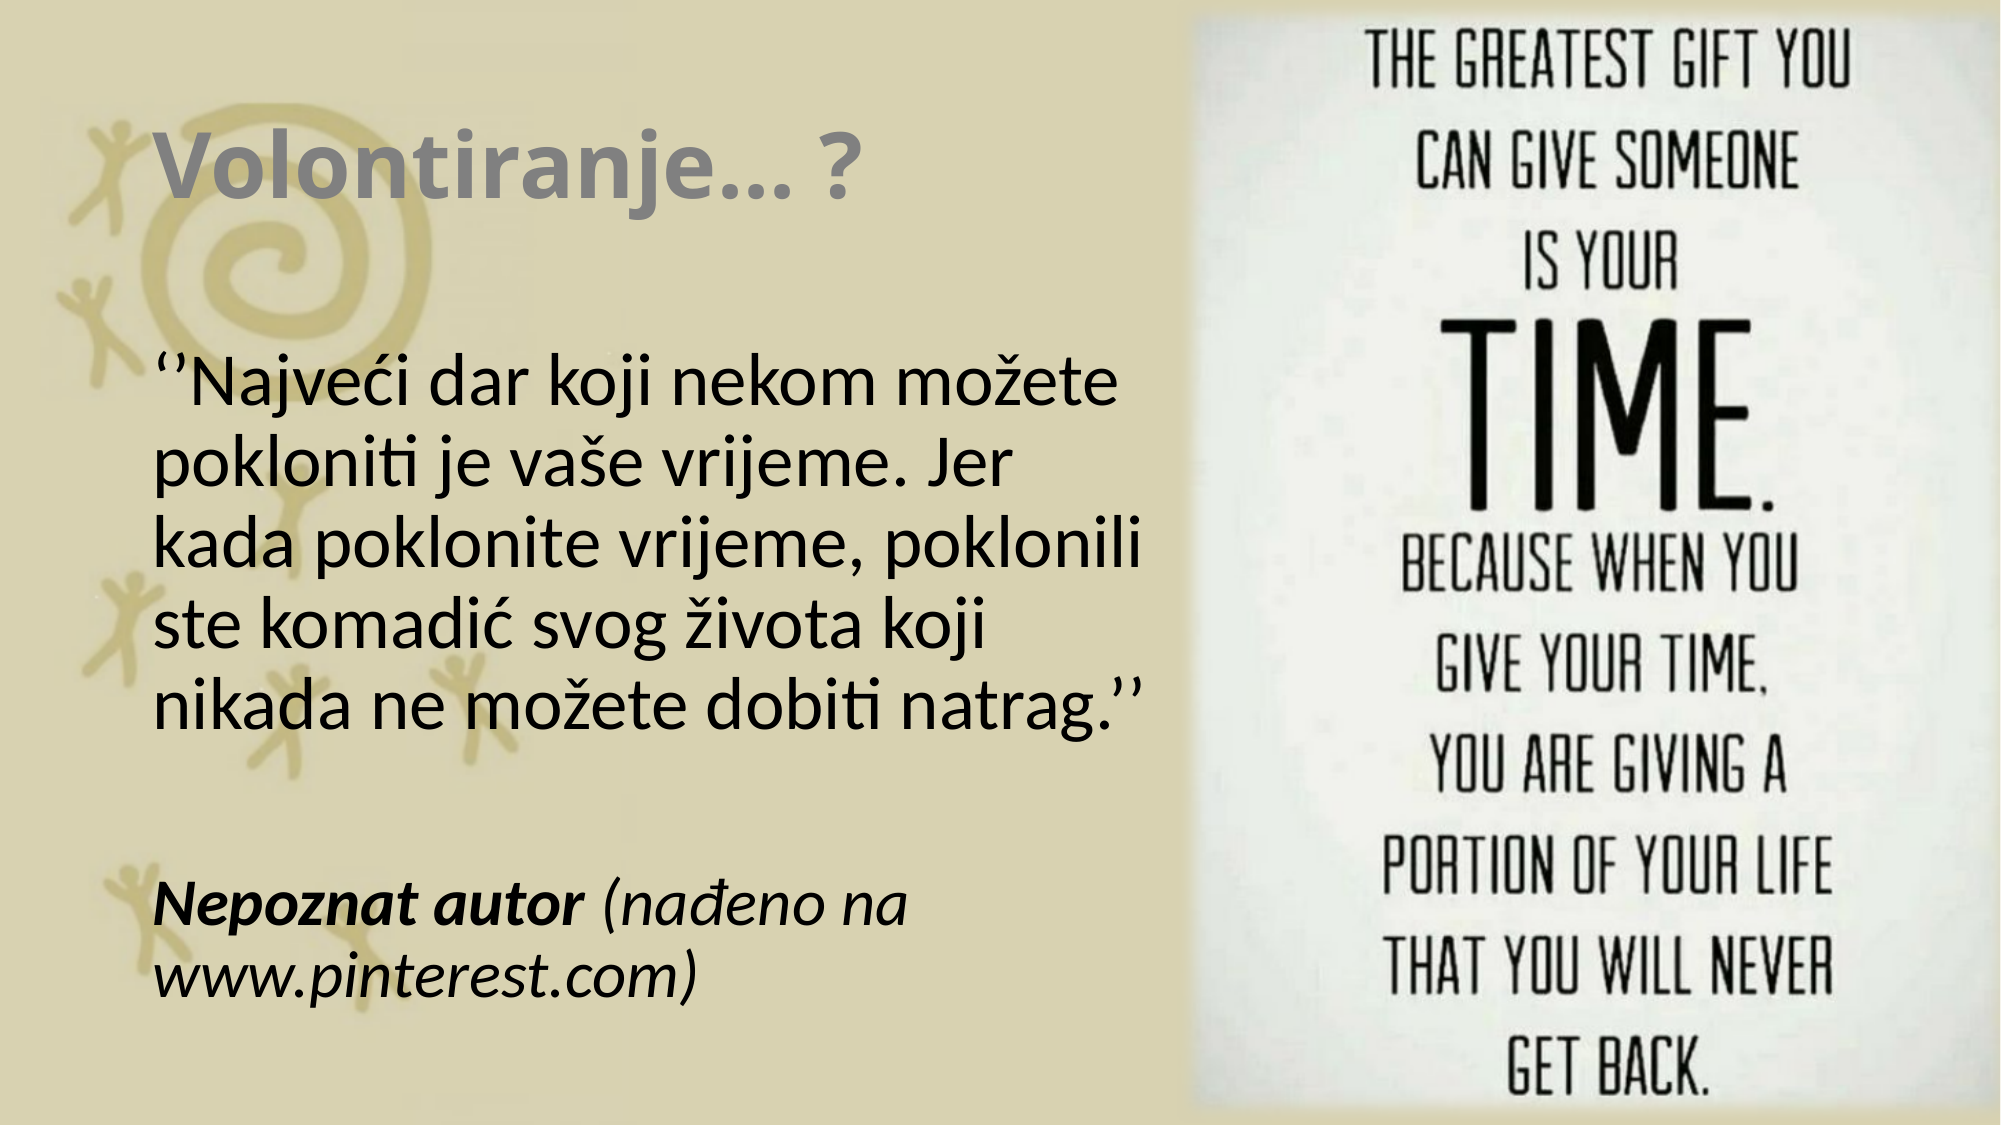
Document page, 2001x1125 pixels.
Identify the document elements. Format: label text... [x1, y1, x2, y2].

picture [0, 0, 2001, 1125]
list ‘’Najveći dar koji nekom možete pokloniti je vaše vrijeme. Jer kada poklonite vrijeme, poklonili ste komadić svog života koji nikada ne možete dobiti natrag.’’ Nepoznat autor (nađeno na www.pinterest.com) [137, 333, 1176, 1070]
title Volontiranje... ? [137, 59, 1176, 278]
